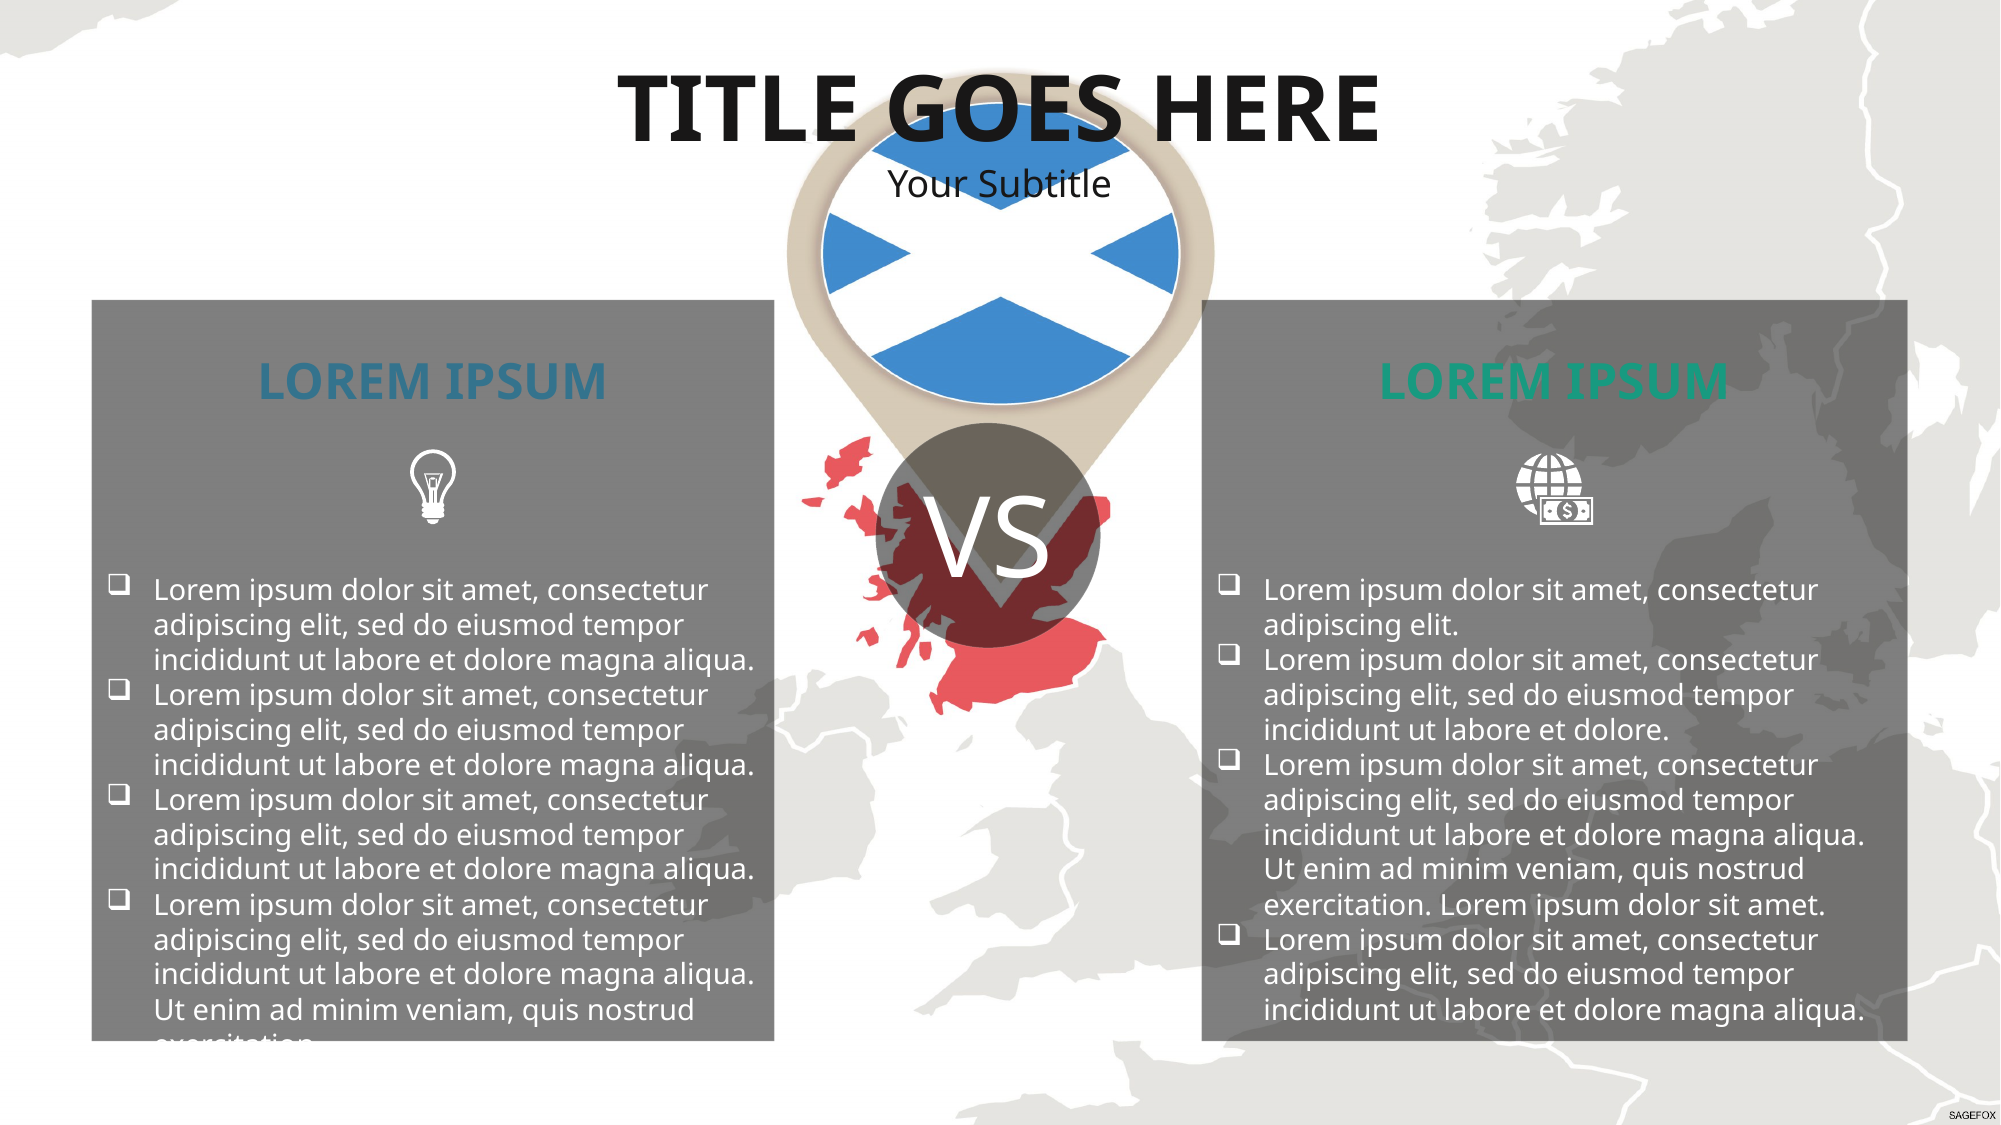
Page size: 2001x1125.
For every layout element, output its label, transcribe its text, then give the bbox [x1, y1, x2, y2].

text_box [904, 612, 1072, 649]
picture [1925, 0, 2001, 1125]
text_box LOREM IPSUM [1201, 342, 1908, 417]
text_box TITLE GOES HERE Your Subtitle [548, 42, 1452, 212]
text_box LOREM IPSUM [91, 342, 775, 417]
text_box LOREM IPSUM DOLOR Lorem ipsum dolor sit amet, consectetur adipiscing elit, sed do eiusmod tempor incididunt ut labore et dolore magna aliqua. [0, 0, 2000, 1125]
text_box Lorem ipsum dolor sit amet, consectetur adipiscing elit. Lorem ipsum dolor sit amet, consectetur adipiscing elit, sed do eiusmod tempor incididunt ut labore et dolore. Lorem ipsum dolor sit amet, consectetur adipiscing elit, sed do eiusmod tempor incididunt ut labore et dolore magna aliqua. Ut enim ad minim veniam, quis nostrud exercitation. Lorem ipsum dolor sit amet. Lorem ipsum dolor sit amet, consectetur adipiscing elit, sed do eiusmod tempor incididunt ut labore et dolore magna aliqua. [1201, 538, 1908, 1034]
text_box [91, 299, 775, 342]
text_box [905, 421, 1071, 457]
text_box [1201, 299, 1909, 1042]
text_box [1516, 453, 1594, 525]
text_box [91, 417, 775, 538]
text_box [410, 449, 456, 525]
text_box Lorem ipsum dolor sit amet, consectetur adipiscing elit, sed do eiusmod tempor incididunt ut labore et dolore magna aliqua. Lorem ipsum dolor sit amet, consectetur adipiscing elit, sed do eiusmod tempor incididunt ut labore et dolore magna aliqua. Lorem ipsum dolor sit amet, consectetur adipiscing elit, sed do eiusmod tempor incididunt ut labore et dolore magna aliqua. Lorem ipsum dolor sit amet, consectetur adipiscing elit, sed do eiusmod tempor incididunt ut labore et dolore magna aliqua. Ut enim ad minim veniam, quis nostrud exercitation. [91, 538, 775, 1069]
text_box VS [838, 457, 1138, 612]
